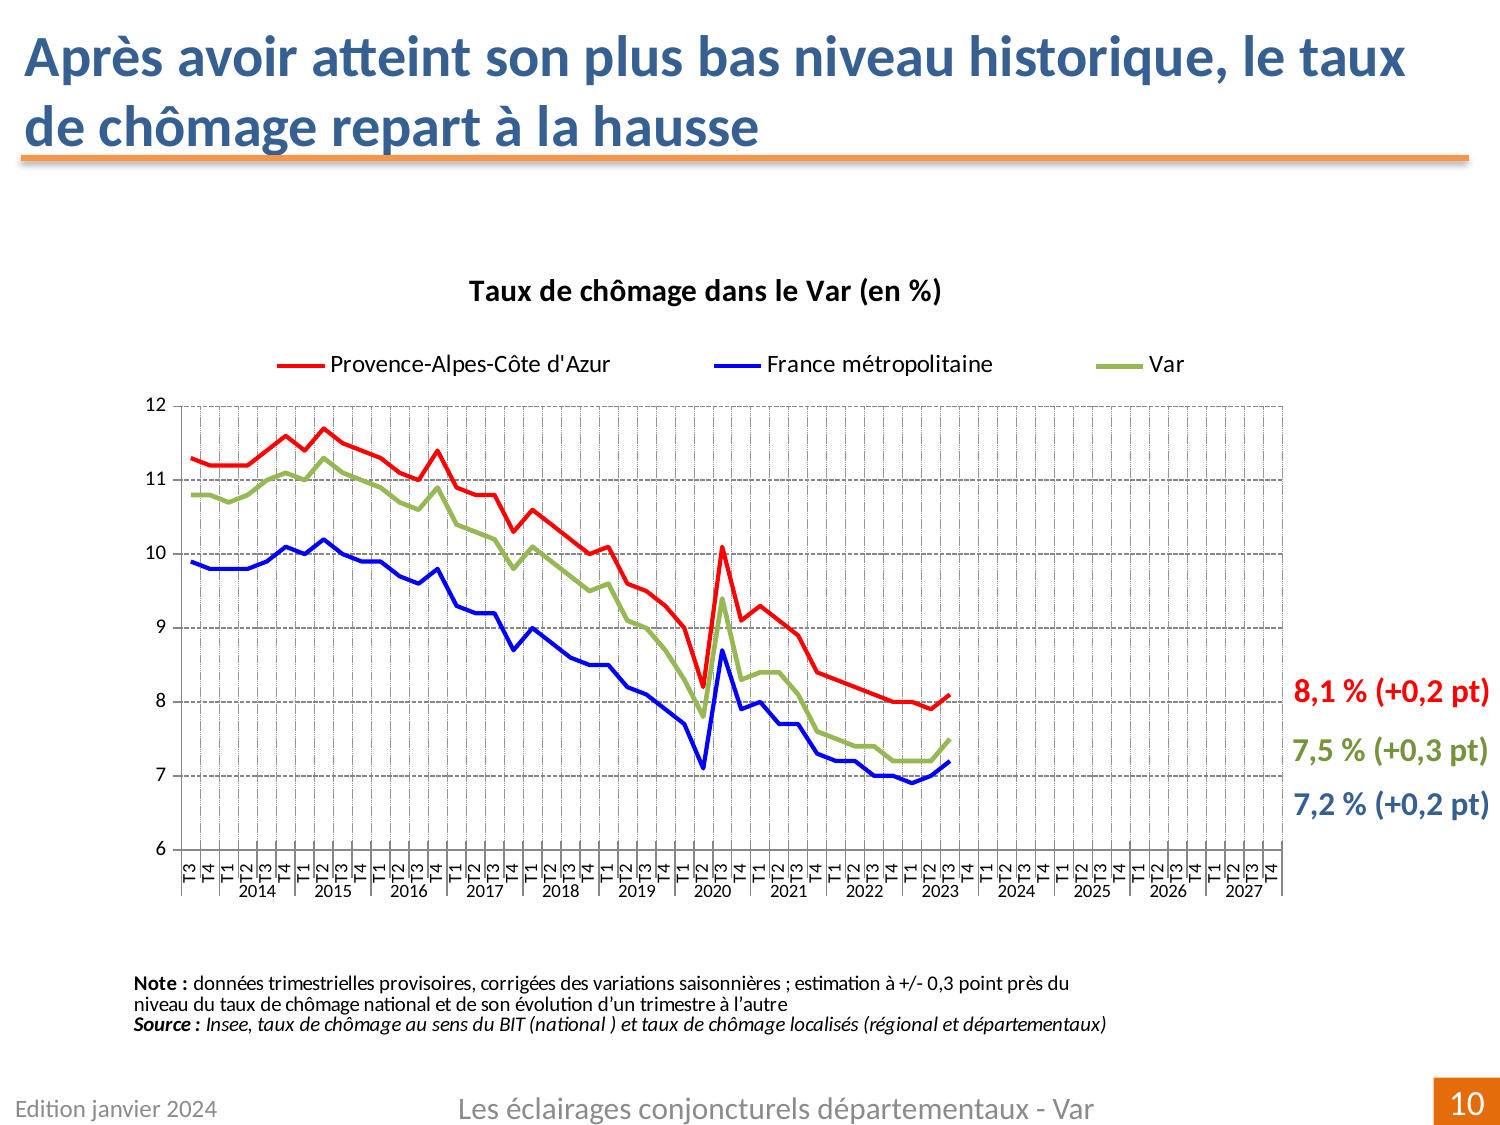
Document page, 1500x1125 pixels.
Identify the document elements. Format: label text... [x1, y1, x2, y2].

text_box Après avoir atteint son plus bas niveau historique, le taux de chômage repart à la hausse [10, 10, 1490, 166]
slide_number Edition janvier 2024 [0, 1077, 350, 1125]
text_box 8,1 % (+0,2 pt) [1382, 661, 1500, 717]
text_box 7,5 % (+0,3 pt) [1382, 721, 1500, 776]
text_box 7,2 % (+0,2 pt) [1382, 776, 1500, 830]
slide_number 10 [1433, 1077, 1500, 1125]
footer Les éclairages conjoncturels départementaux - Var [350, 1107, 1270, 1125]
chart [61, 258, 1376, 1099]
